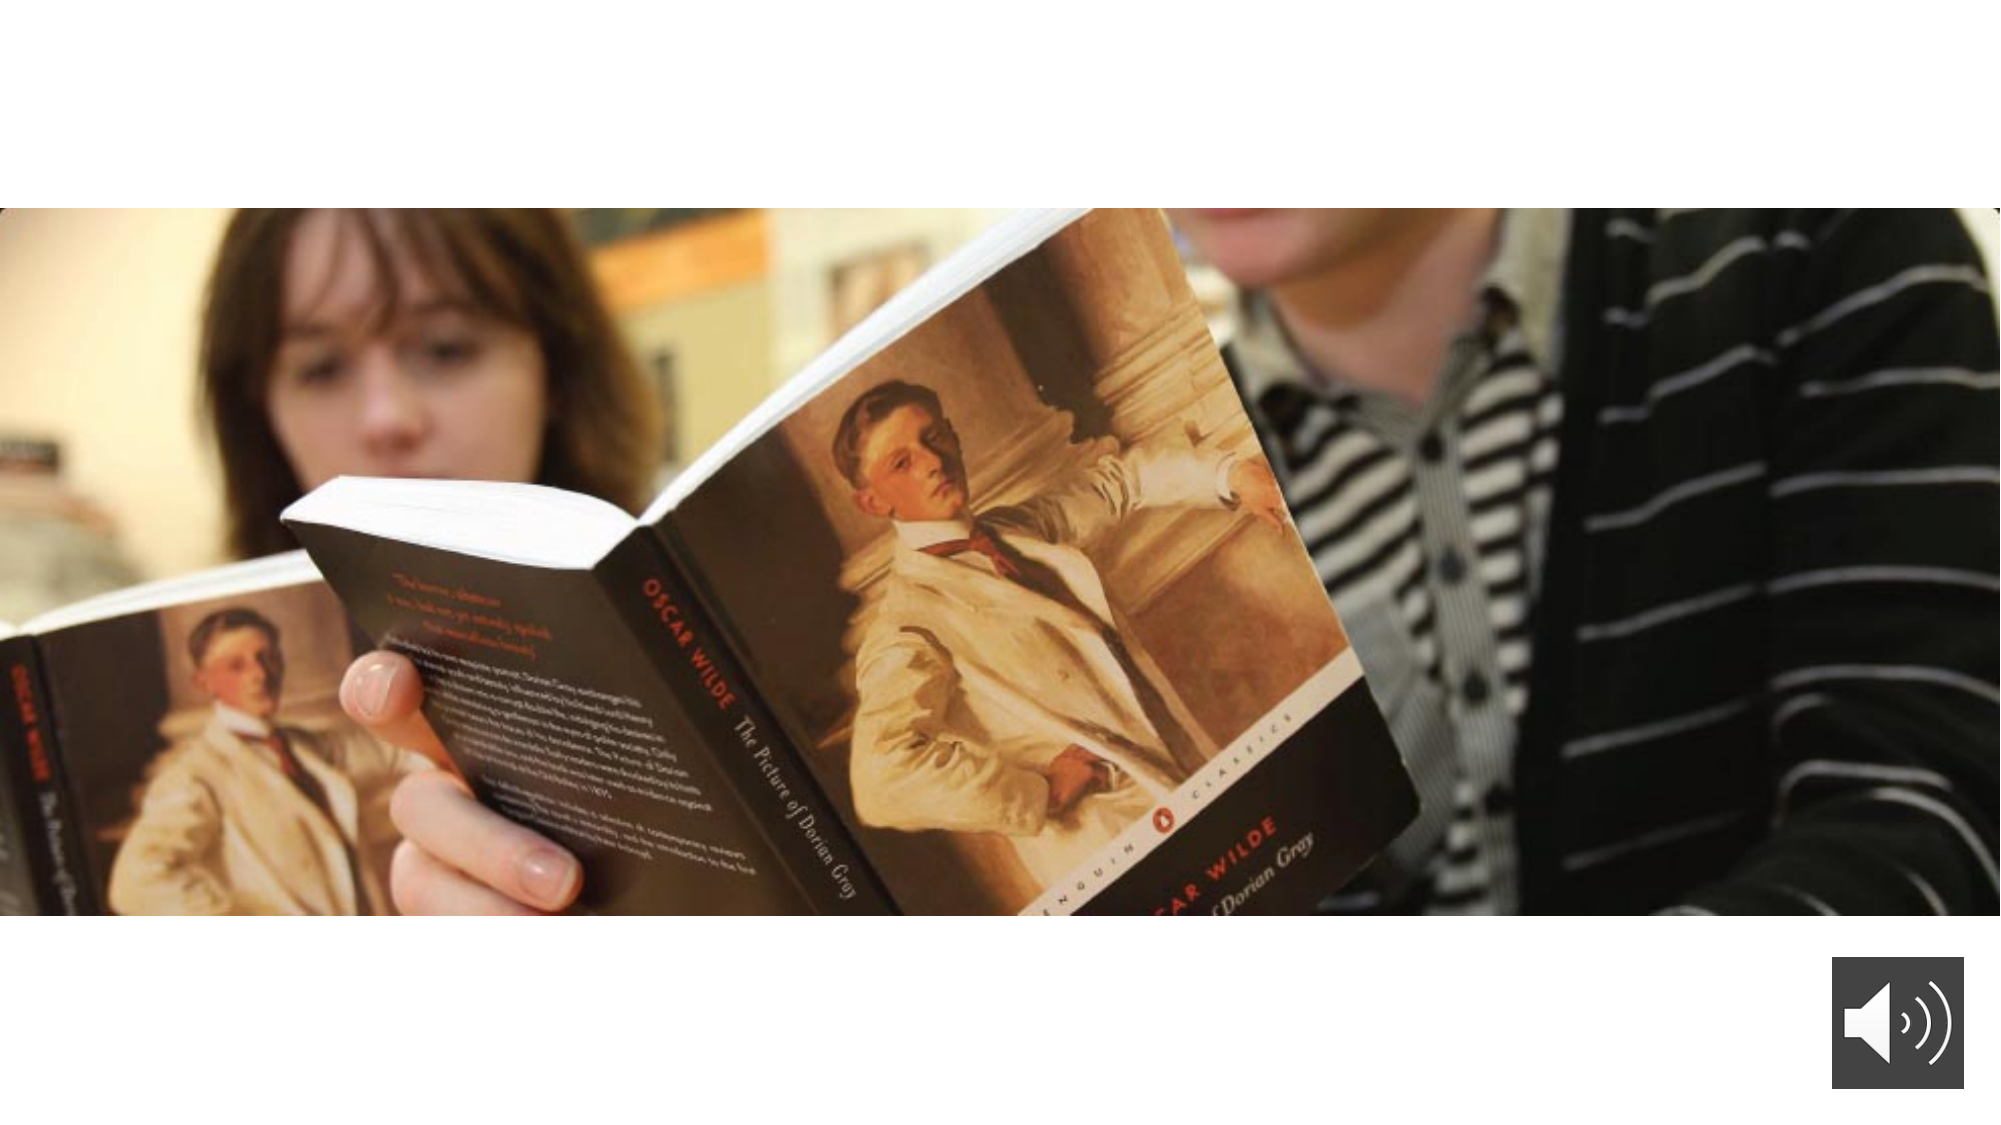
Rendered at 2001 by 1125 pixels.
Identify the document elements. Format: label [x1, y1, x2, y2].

picture [1831, 956, 1965, 1090]
picture [0, 208, 2000, 916]
